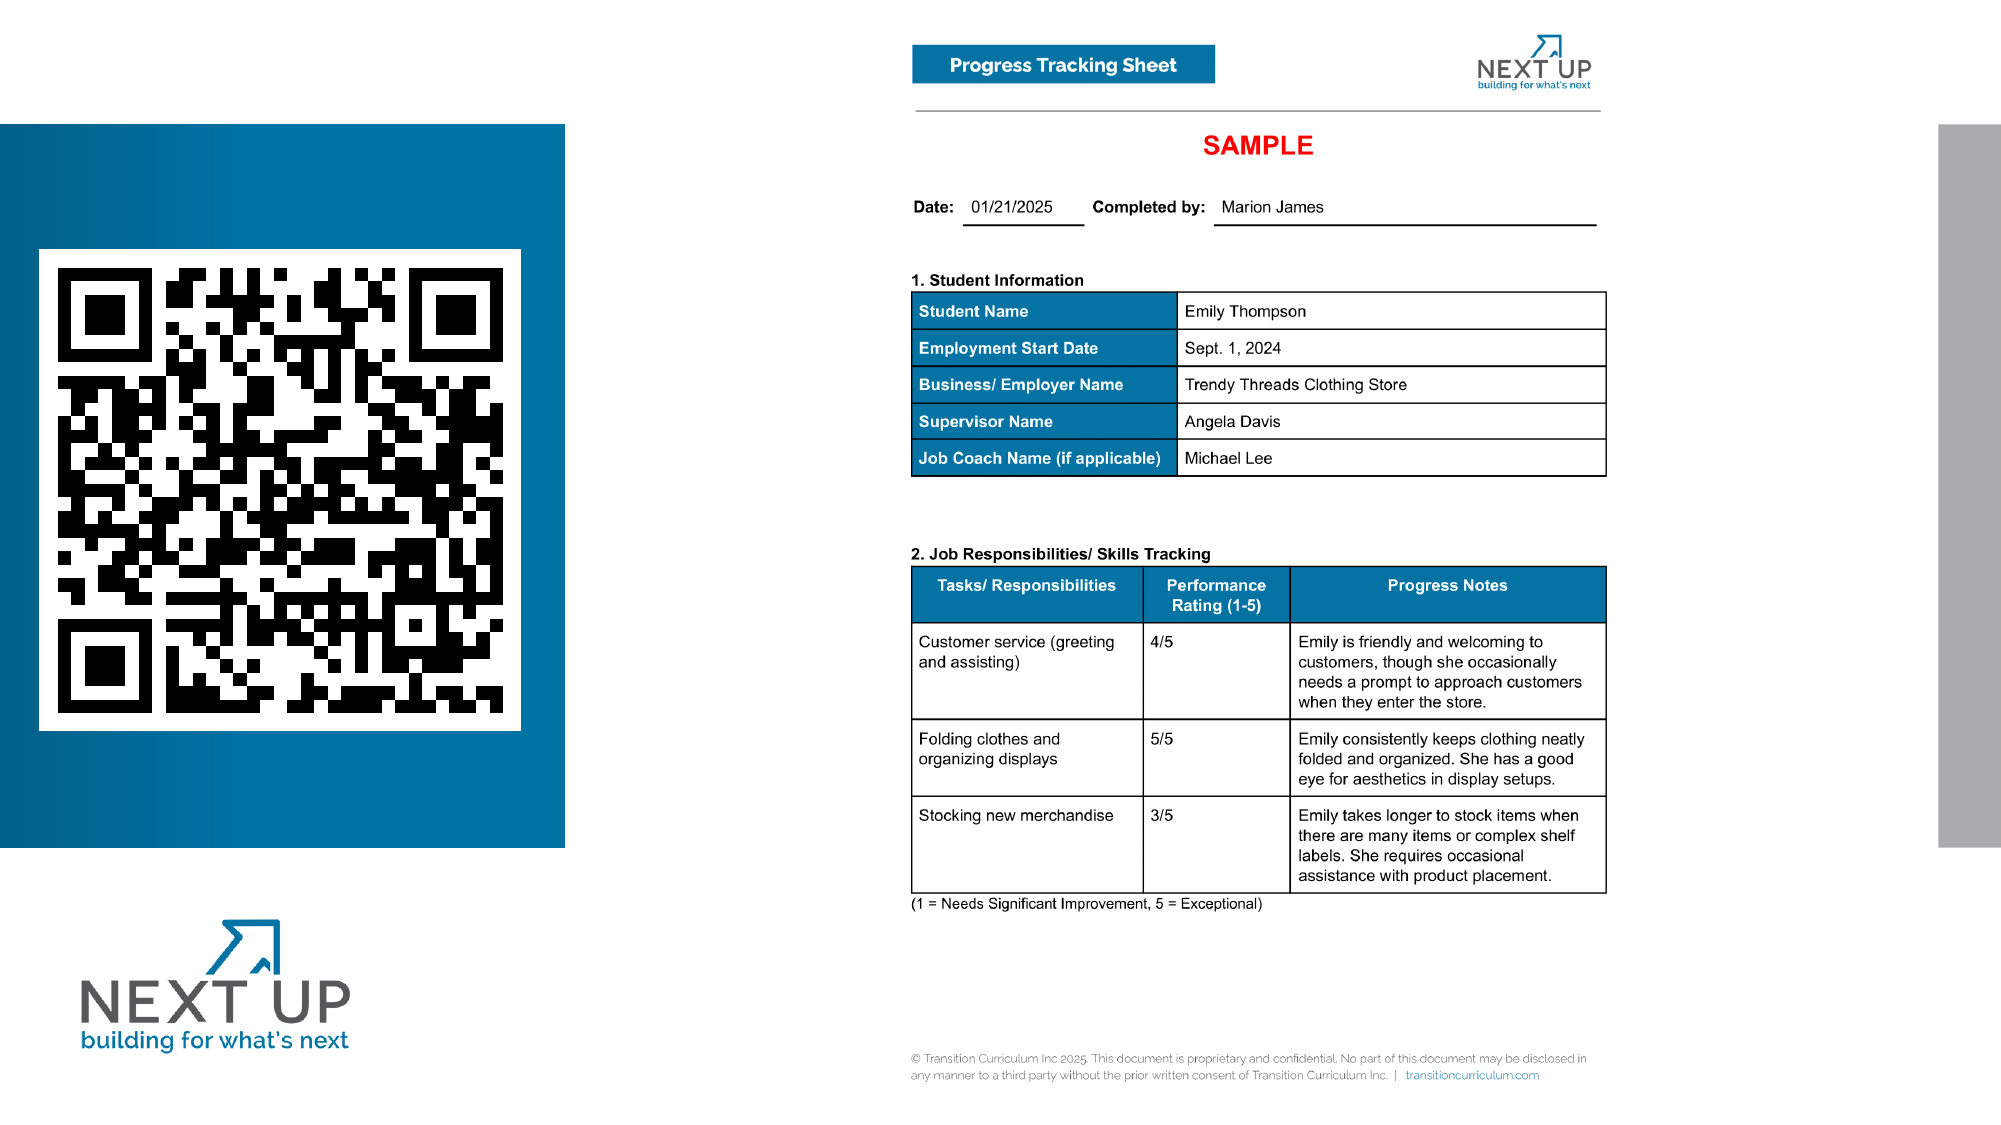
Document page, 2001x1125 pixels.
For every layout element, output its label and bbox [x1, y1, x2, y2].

picture [31, 875, 400, 1097]
picture [40, 250, 520, 730]
picture [804, 0, 1712, 1125]
